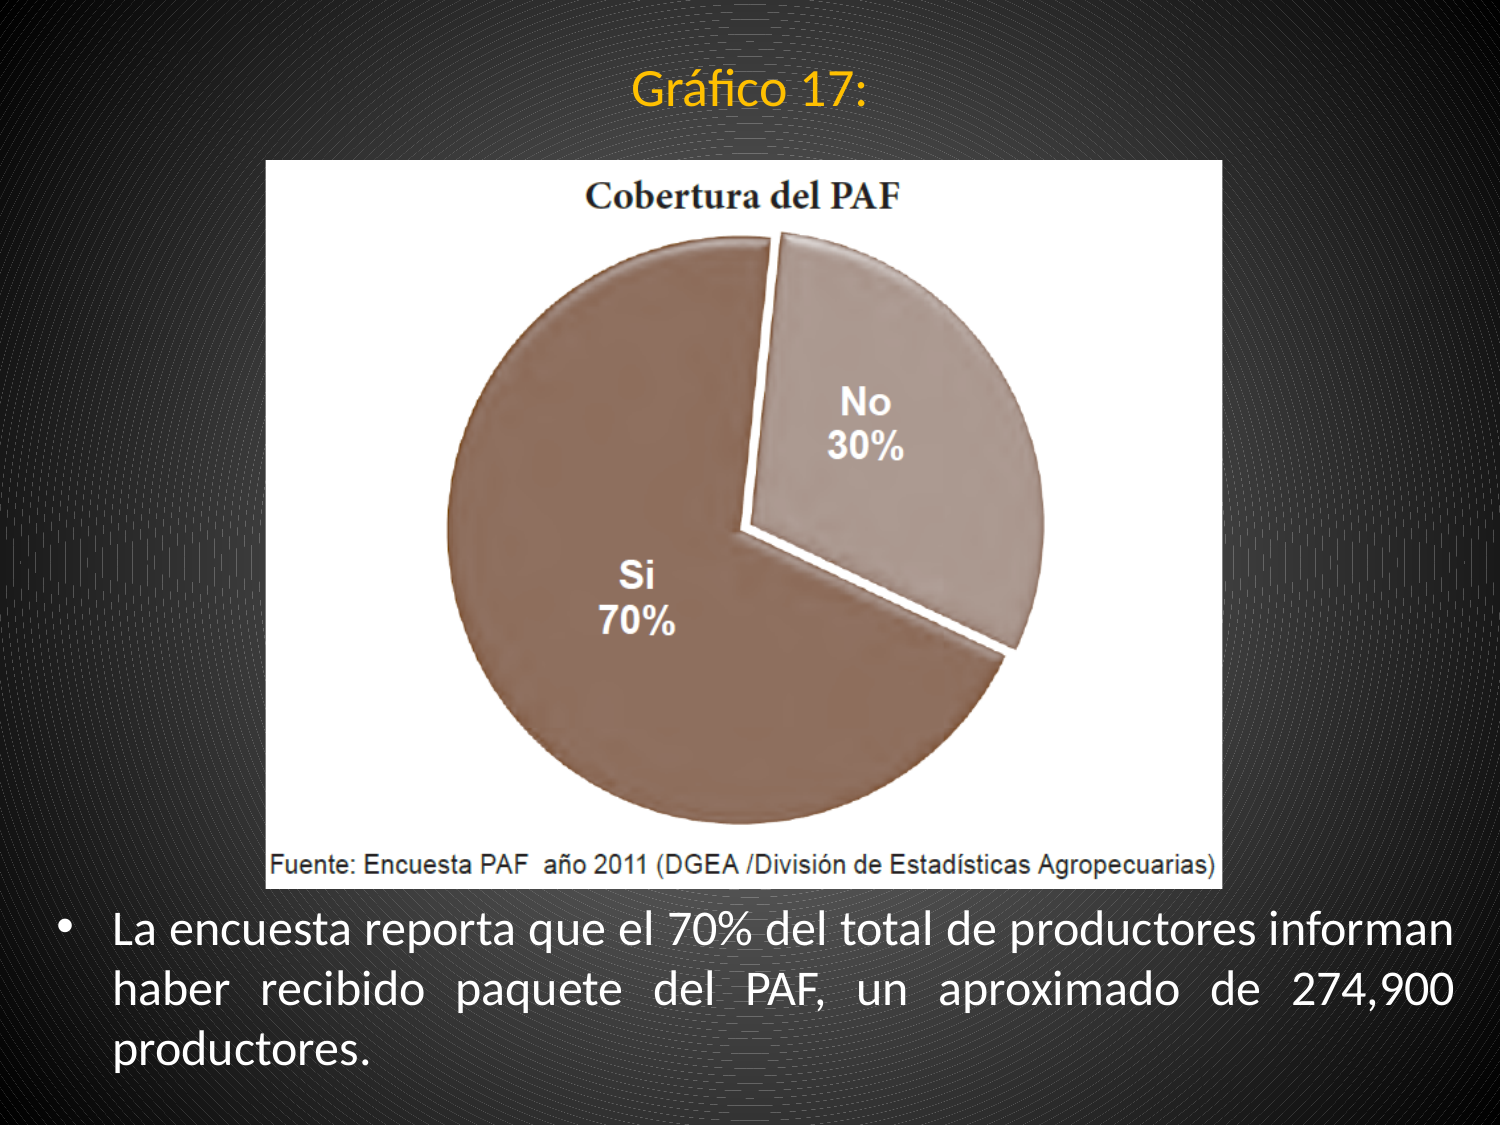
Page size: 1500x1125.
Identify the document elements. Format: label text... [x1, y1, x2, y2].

picture [265, 160, 1223, 889]
list La encuesta reporta que el 70% del total de productores informan haber reci­bido paquete del PAF, un aproximado de 274,900 productores. [41, 888, 1471, 1059]
title Gráfico 17: [75, 45, 1425, 126]
